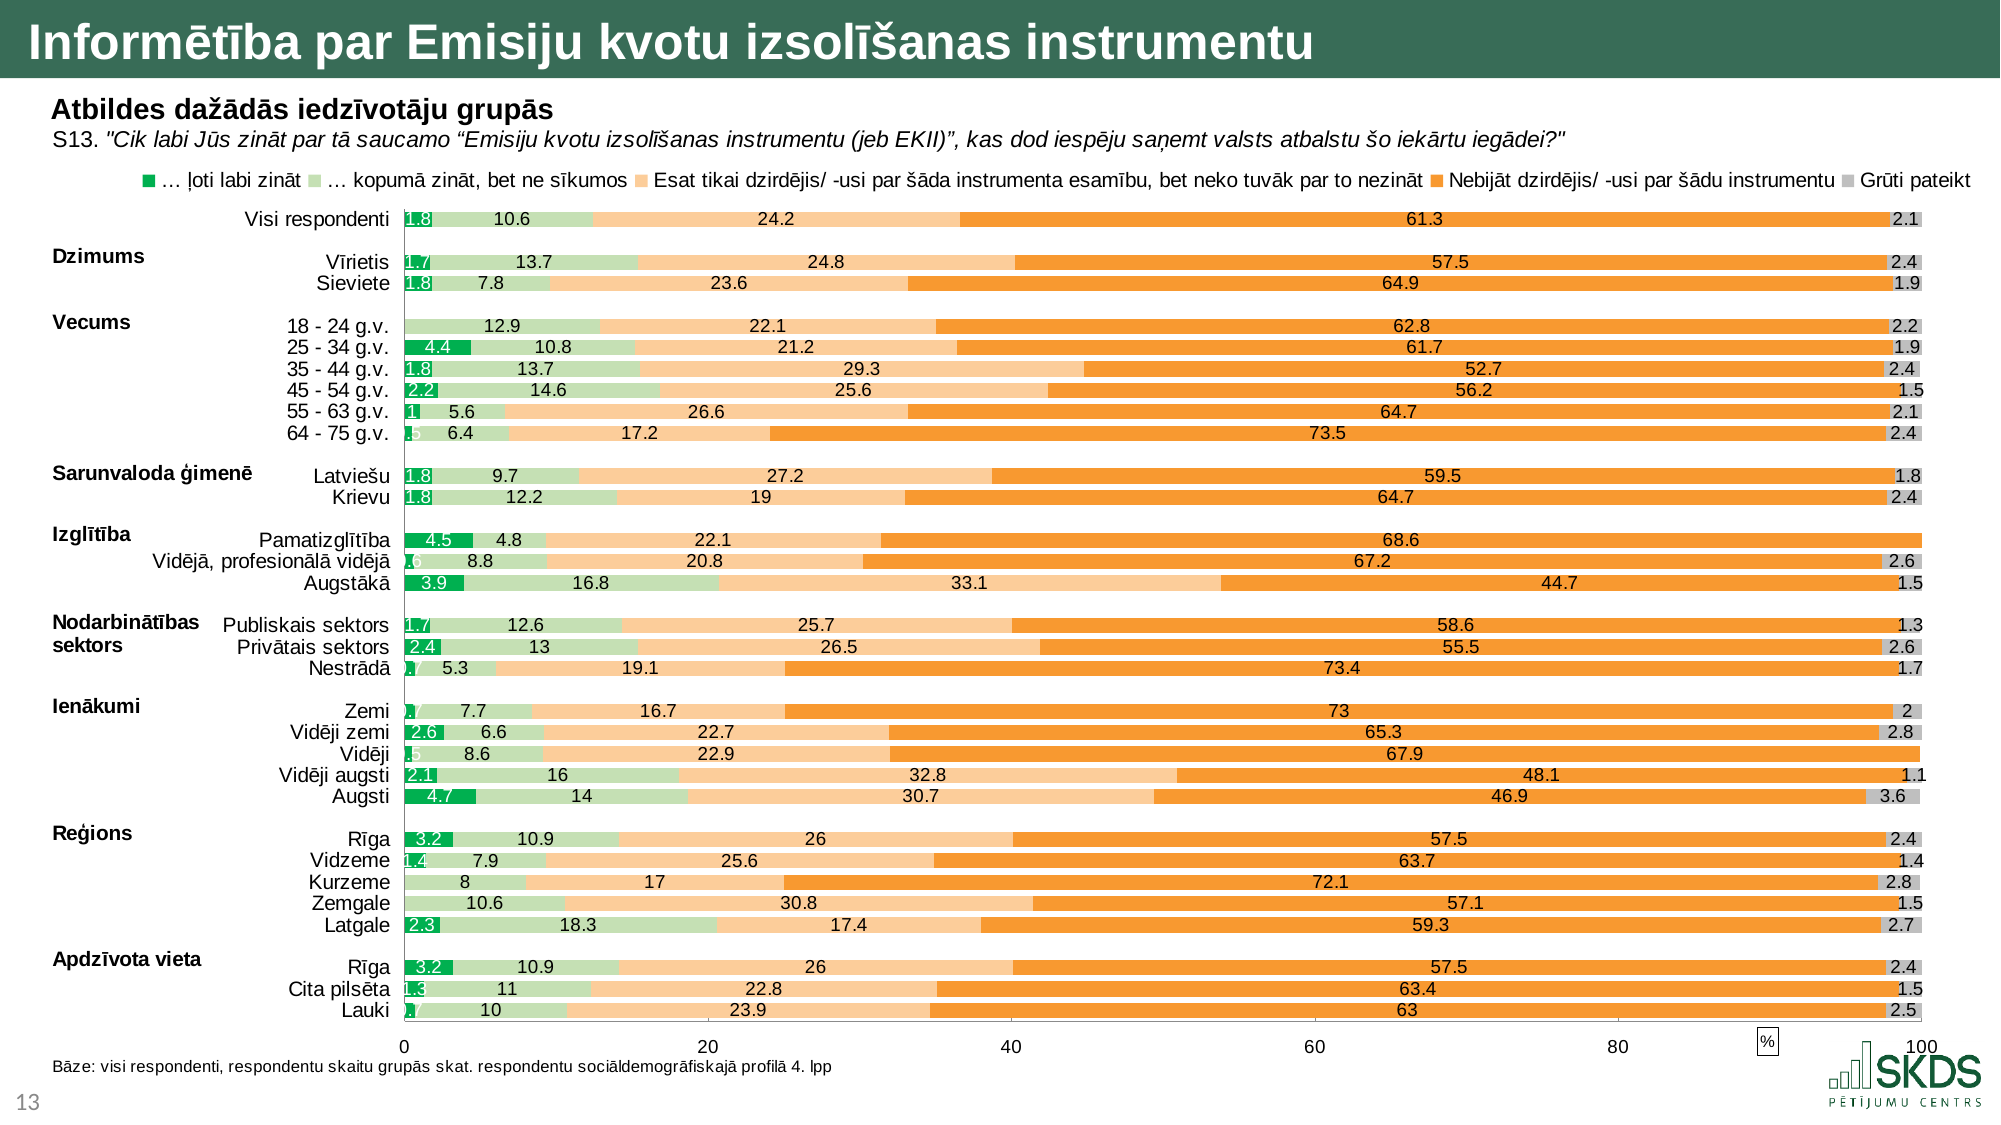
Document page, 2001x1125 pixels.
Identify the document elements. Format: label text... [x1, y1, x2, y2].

text_box Atbildes dažādās iedzīvotāju grupās [35, 83, 1235, 133]
chart [37, 118, 1979, 1084]
picture [1828, 1041, 1985, 1110]
text_box Informētība par Emisiju kvotu izsolīšanas instrumentu [0, 0, 2000, 79]
